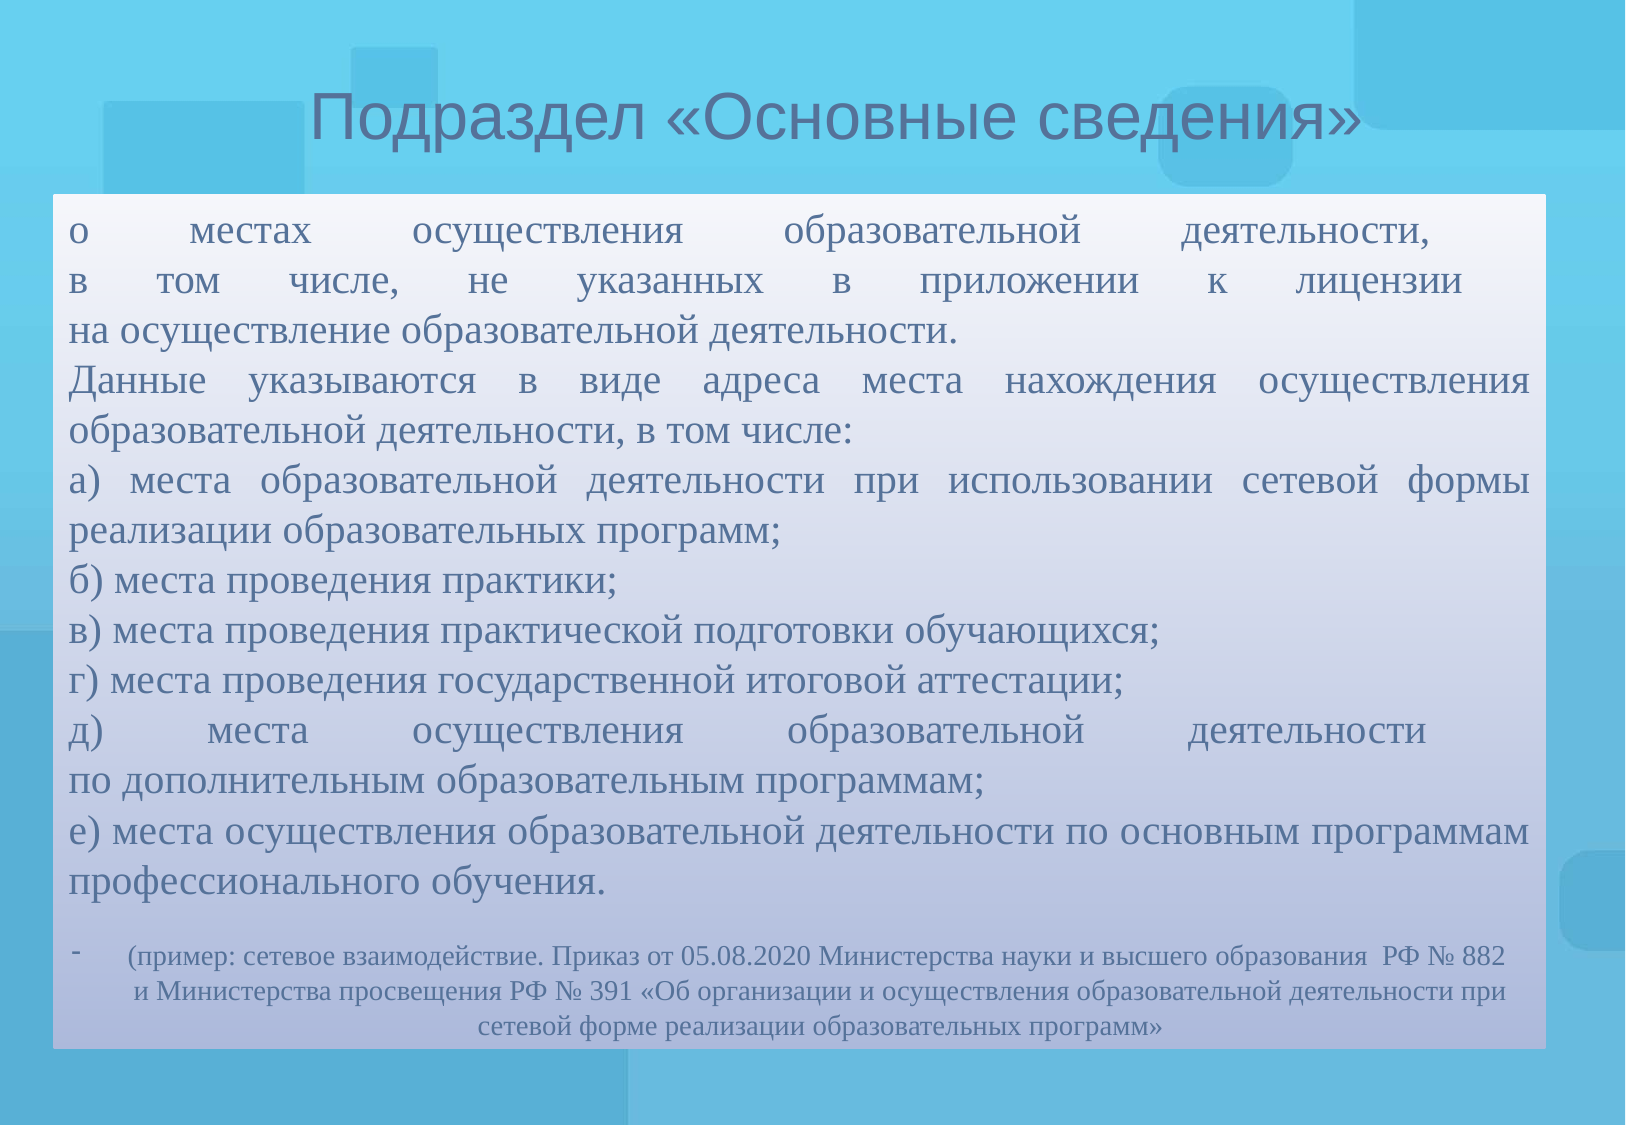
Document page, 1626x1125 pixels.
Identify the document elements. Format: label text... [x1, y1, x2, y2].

subtitle о местах осуществления образовательной деятельности, в том числе, не указанных в приложении к лицензии на осуществление образовательной деятельности. Данные указываются в виде адреса места нахождения осуществления образовательной деятельности, в том числе: а) места образовательной деятельности при использовании сетевой формы реализации образовательных программ; б) места проведения практики; в) места проведения практической подготовки обучающихся; г) места проведения государственной итоговой аттестации; д) места осуществления образовательной деятельности по дополнительным образовательным программам; е) места осуществления образовательной деятельности по основным программам профессионального обучения. (пример: сетевое взаимодействие. Приказ от 05.08.2020 Министерства науки и высшего образования РФ № 882 и Министерства просвещения РФ № 391 «Об организации и осуществления образовательной деятельности при сетевой форме реализации образовательных программ» [53, 194, 1546, 1049]
title Подраздел «Основные сведения» [256, 35, 1418, 194]
picture [0, 0, 1626, 1125]
